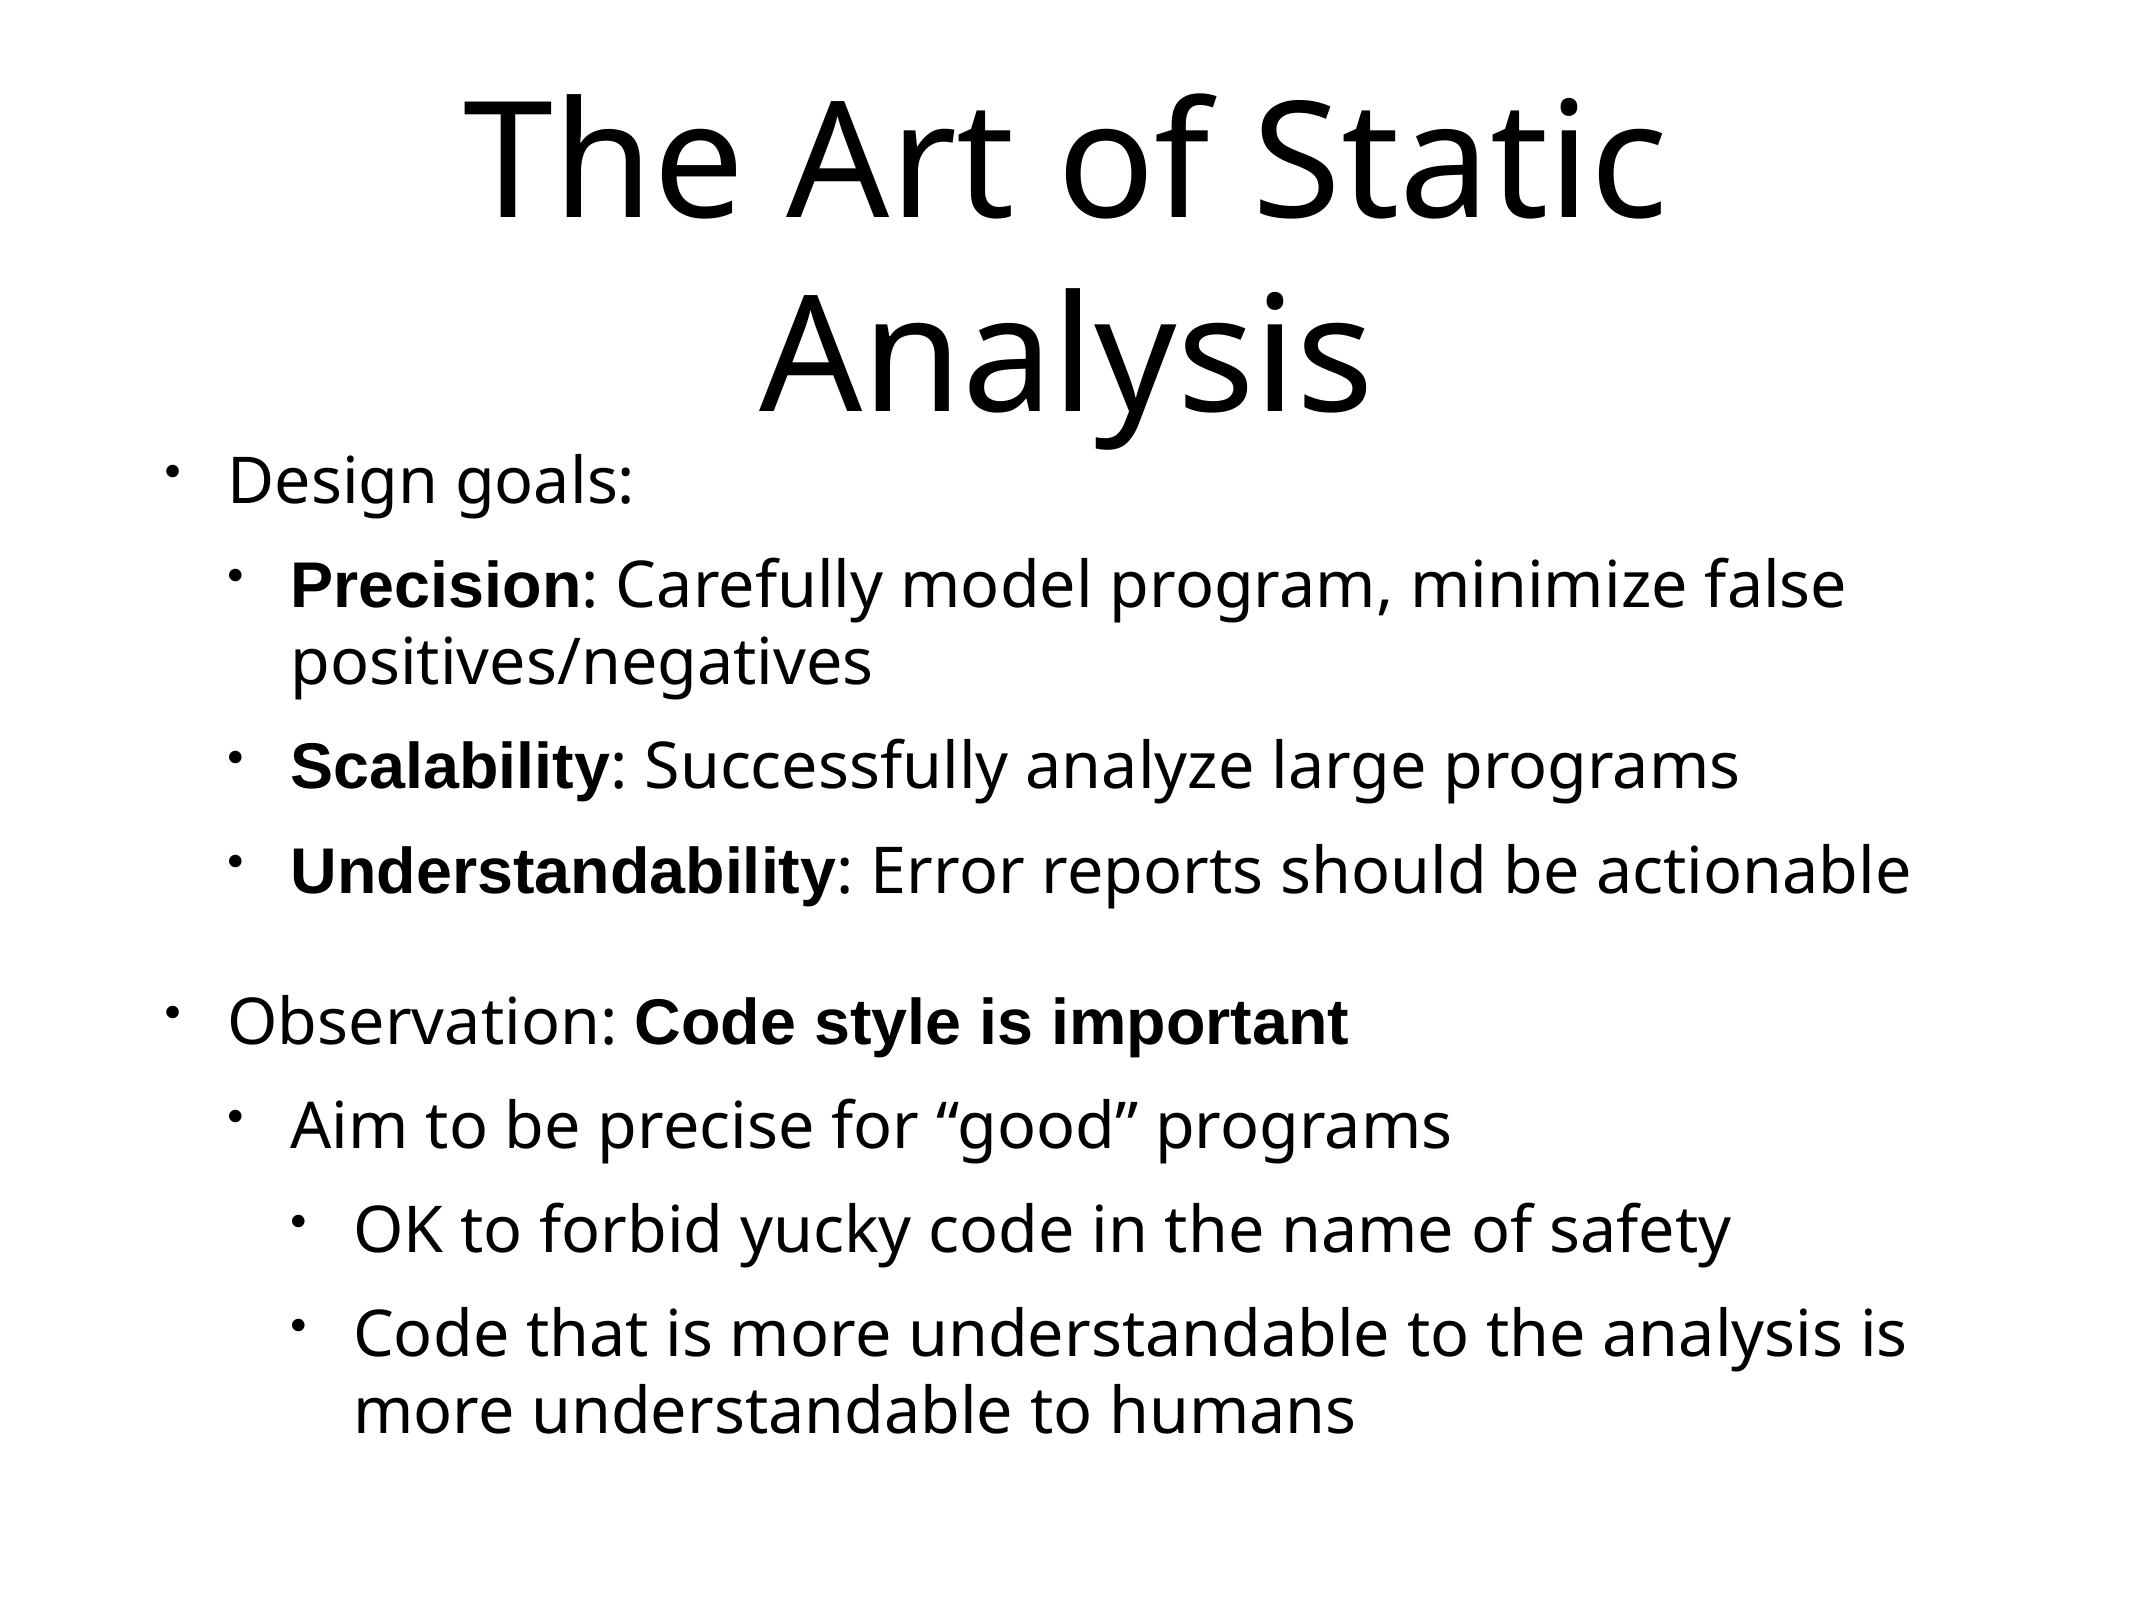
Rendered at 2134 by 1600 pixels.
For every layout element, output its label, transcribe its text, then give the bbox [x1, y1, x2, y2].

title The Art of Static Analysis [155, 72, 1978, 426]
list Design goals: Precision: Carefully model program, minimize false positives/negatives Scalability: Successfully analyze large programs Understandability: Error reports should be actionable Observation: Code style is important Aim to be precise for “good” programs OK to forbid yucky code in the name of safety Code that is more understandable to the analysis is more understandable to humans [155, 426, 1978, 1459]
